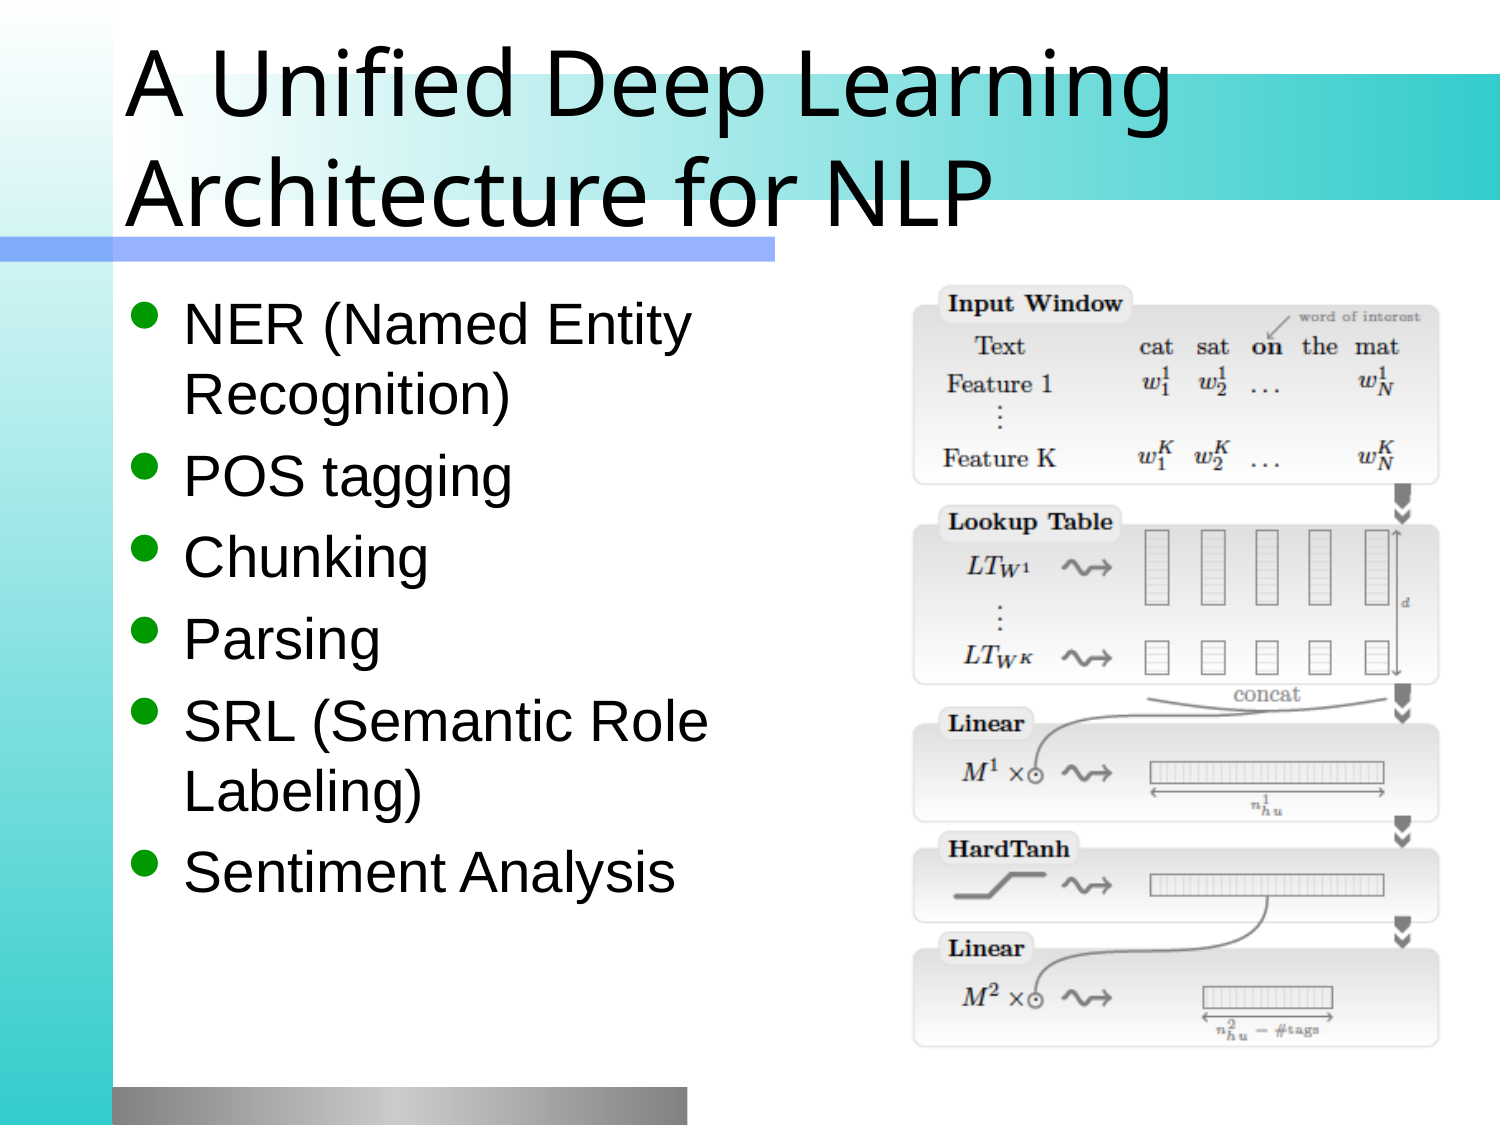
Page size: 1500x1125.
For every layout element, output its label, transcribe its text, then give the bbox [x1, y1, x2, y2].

title A Unified Deep Learning Architecture for NLP [110, 40, 1386, 229]
list NER (Named Entity Recognition) POS tagging Chunking Parsing SRL (Semantic Role Labeling) Sentiment Analysis [112, 278, 928, 1073]
picture [844, 267, 1456, 1059]
